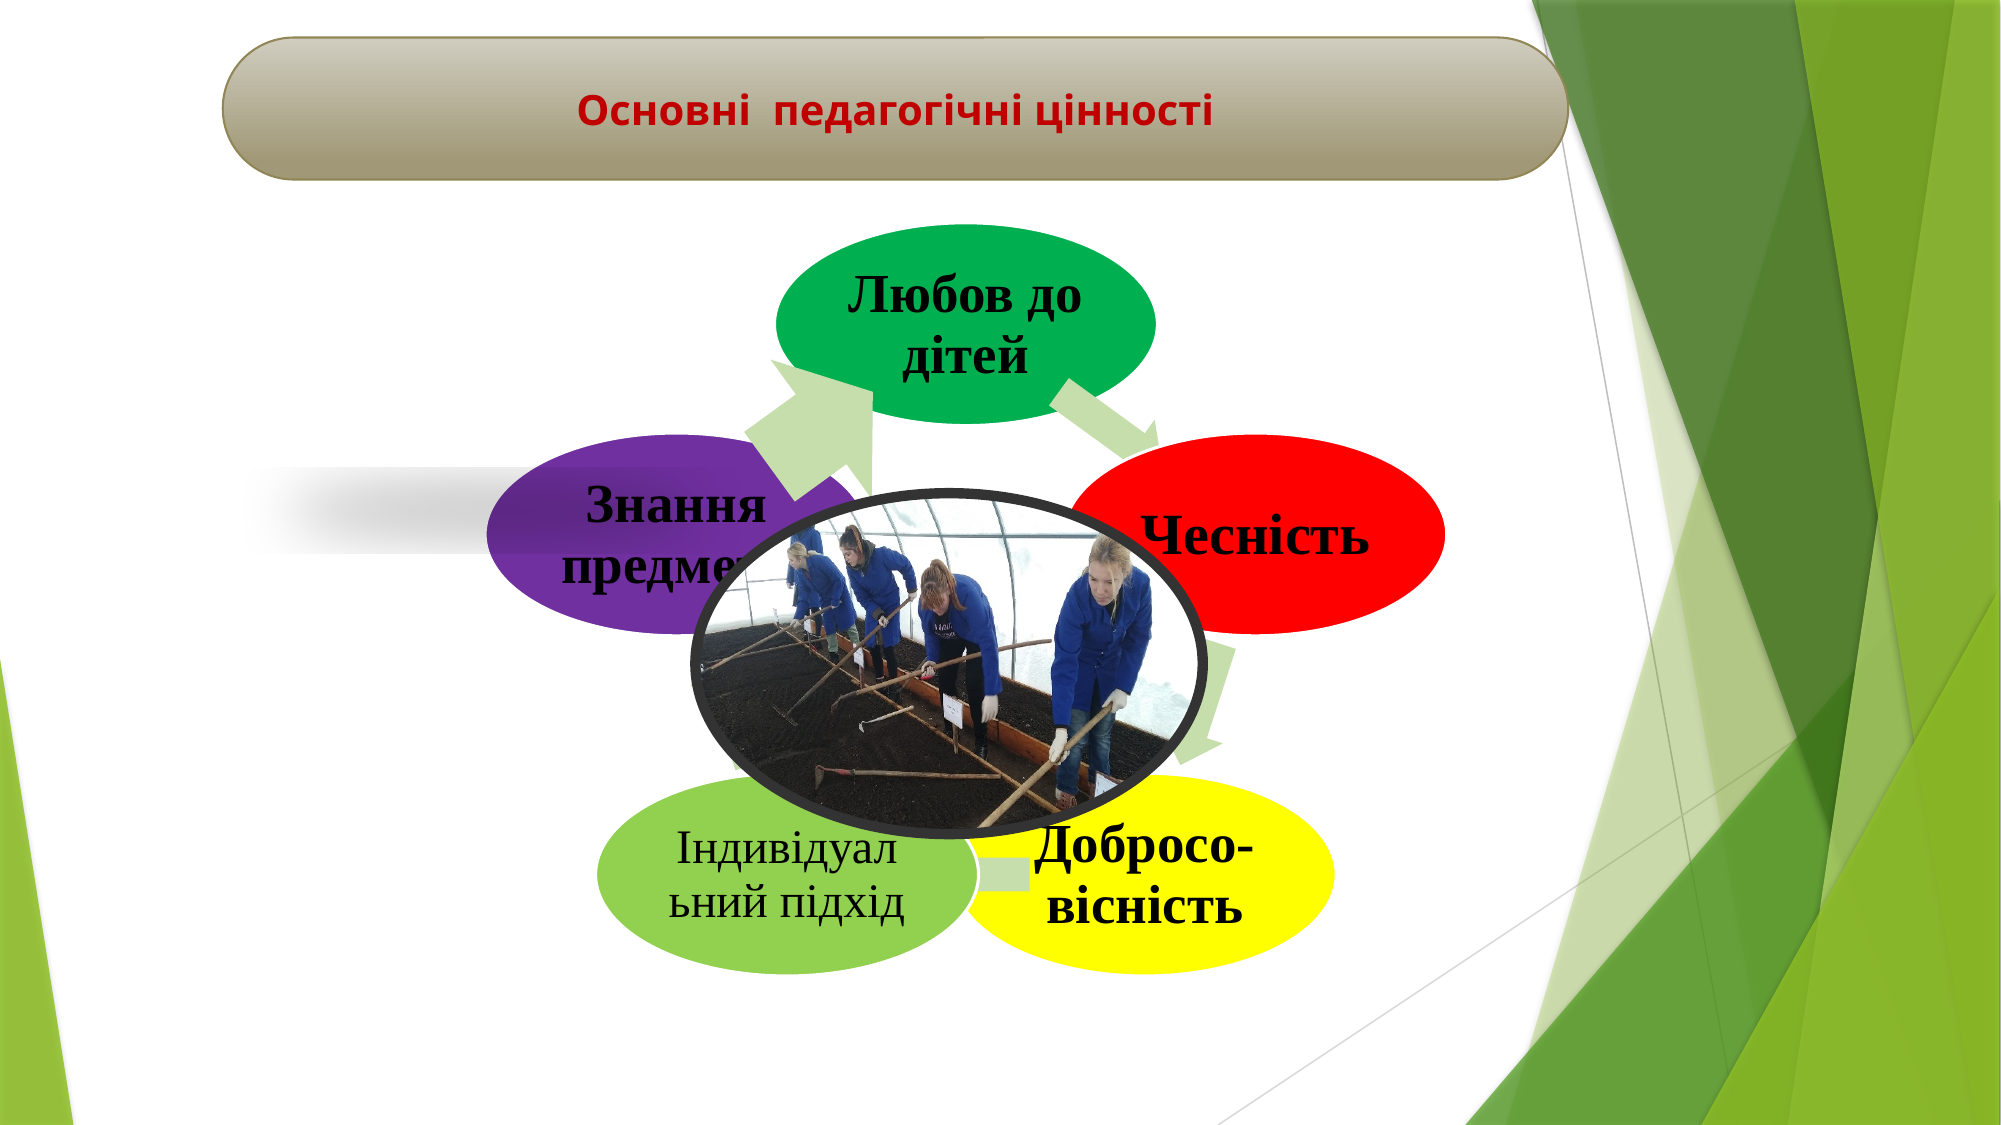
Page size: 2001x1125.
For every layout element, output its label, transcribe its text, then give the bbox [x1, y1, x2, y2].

picture [694, 492, 1204, 835]
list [199, 222, 1733, 1035]
text_box Основні педагогічні цінності [221, 36, 1570, 181]
